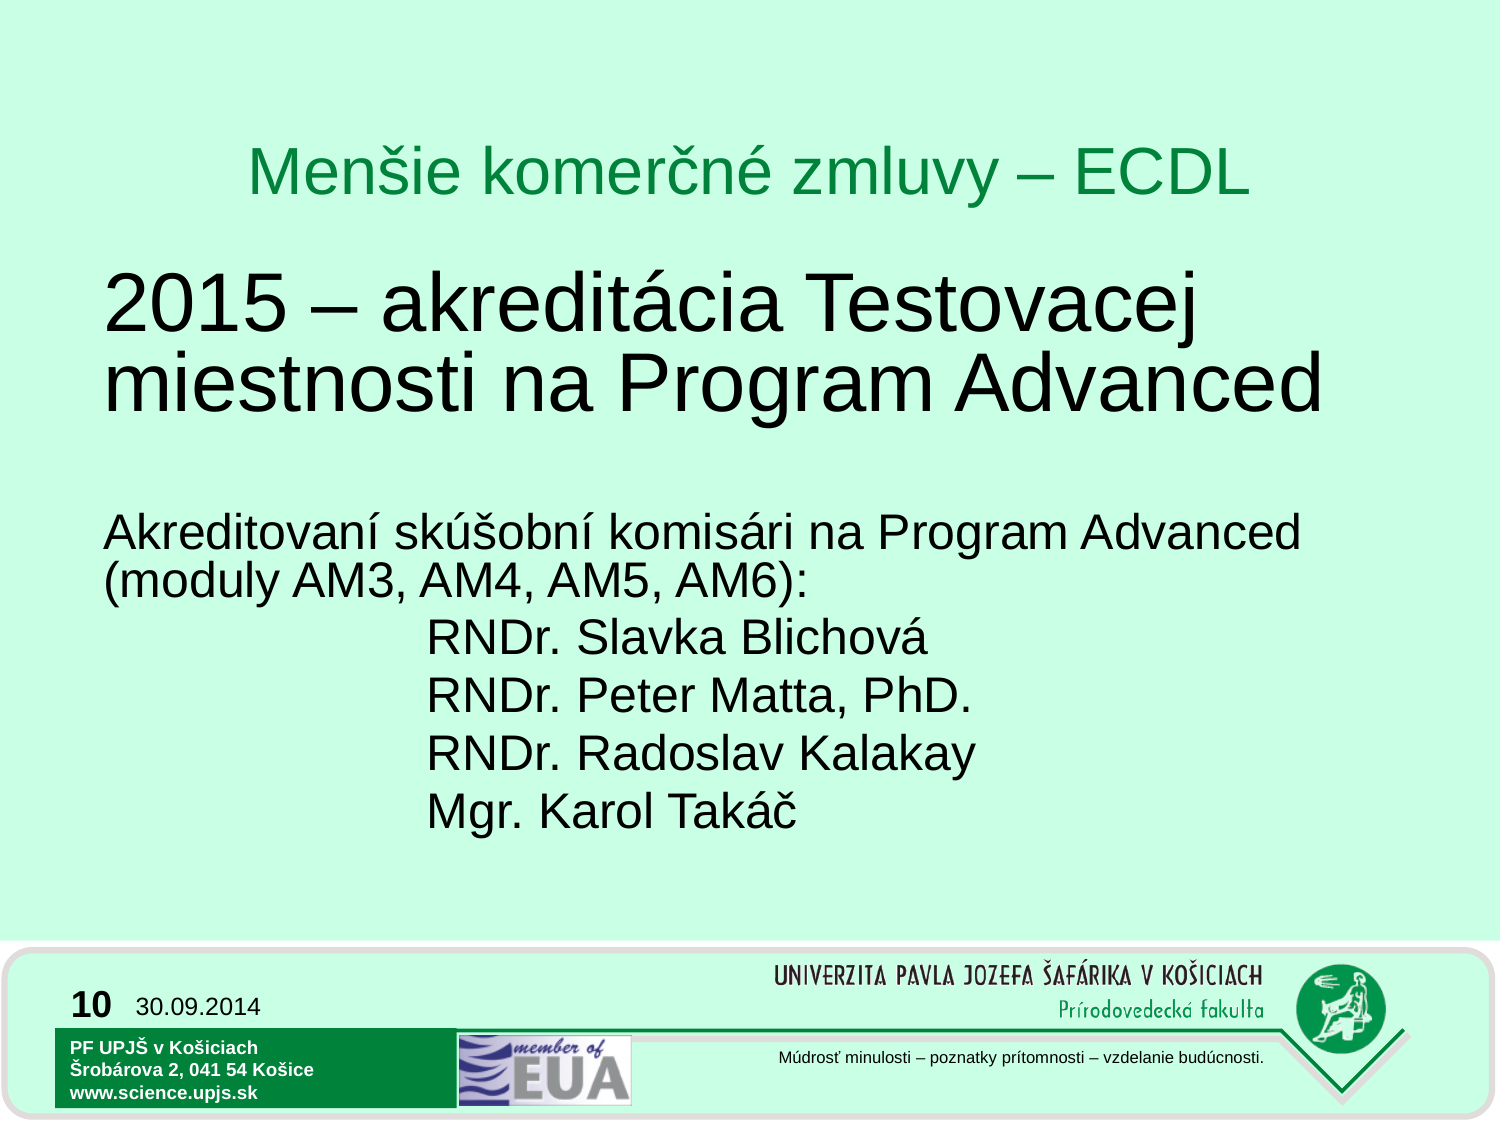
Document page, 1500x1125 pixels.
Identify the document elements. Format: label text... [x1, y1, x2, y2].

text_box Akreditovaní skúšobní komisári na Program Advanced (moduly AM3, AM4, AM5, AM6): RNDr. Slavka Blichová RNDr. Peter Matta, PhD. RNDr. Radoslav Kalakay Mgr. Karol Takáč [88, 503, 1444, 846]
text_box 2015 – akreditácia Testovacej miestnosti na Program Advanced [88, 260, 1447, 435]
title Menšie komerčné zmluvy – ECDL [75, 45, 1425, 291]
picture [769, 959, 1266, 1021]
picture [459, 1035, 632, 1106]
picture [1295, 961, 1390, 1056]
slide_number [120, 982, 369, 1030]
slide_number 10 [32, 972, 128, 1020]
